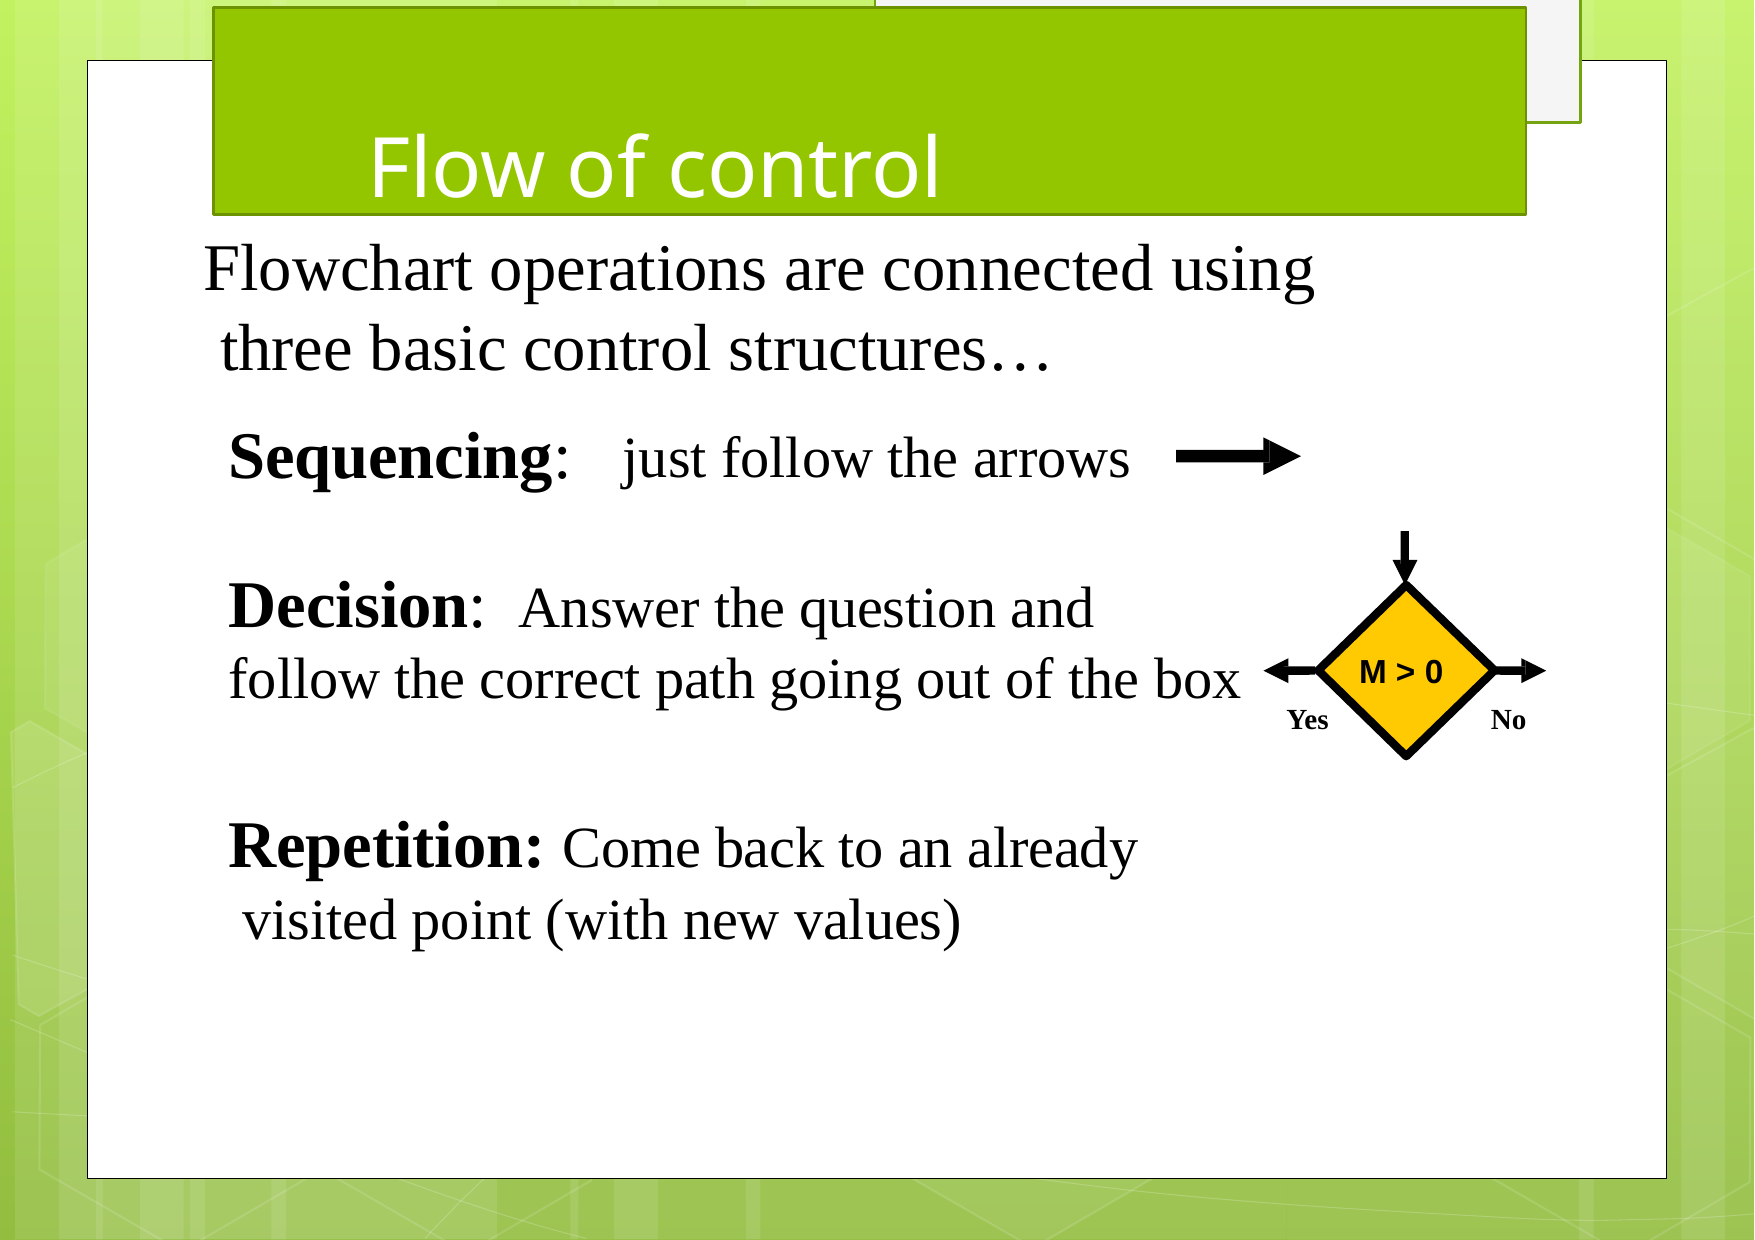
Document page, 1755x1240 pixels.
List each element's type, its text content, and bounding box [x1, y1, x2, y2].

text_box Repetition: Come back to an already visited point (with new values) [226, 798, 1143, 952]
text_box [1263, 658, 1316, 684]
text_box Sequencing: [226, 409, 576, 492]
text_box [1318, 584, 1494, 757]
text_box Decision: Answer the question and follow the correct path going out of the box [226, 559, 1247, 711]
text_box Flowchart operations are connected using three basic control structures… [201, 221, 1318, 384]
title Flow of control [212, 6, 1527, 216]
text_box No [1488, 698, 1529, 736]
text_box [1494, 658, 1547, 684]
text_box M > 0 [1357, 647, 1456, 690]
text_box [1176, 437, 1302, 475]
text_box Yes [1284, 698, 1334, 736]
text_box [1392, 531, 1418, 585]
text_box just follow the arrows [620, 417, 1135, 490]
